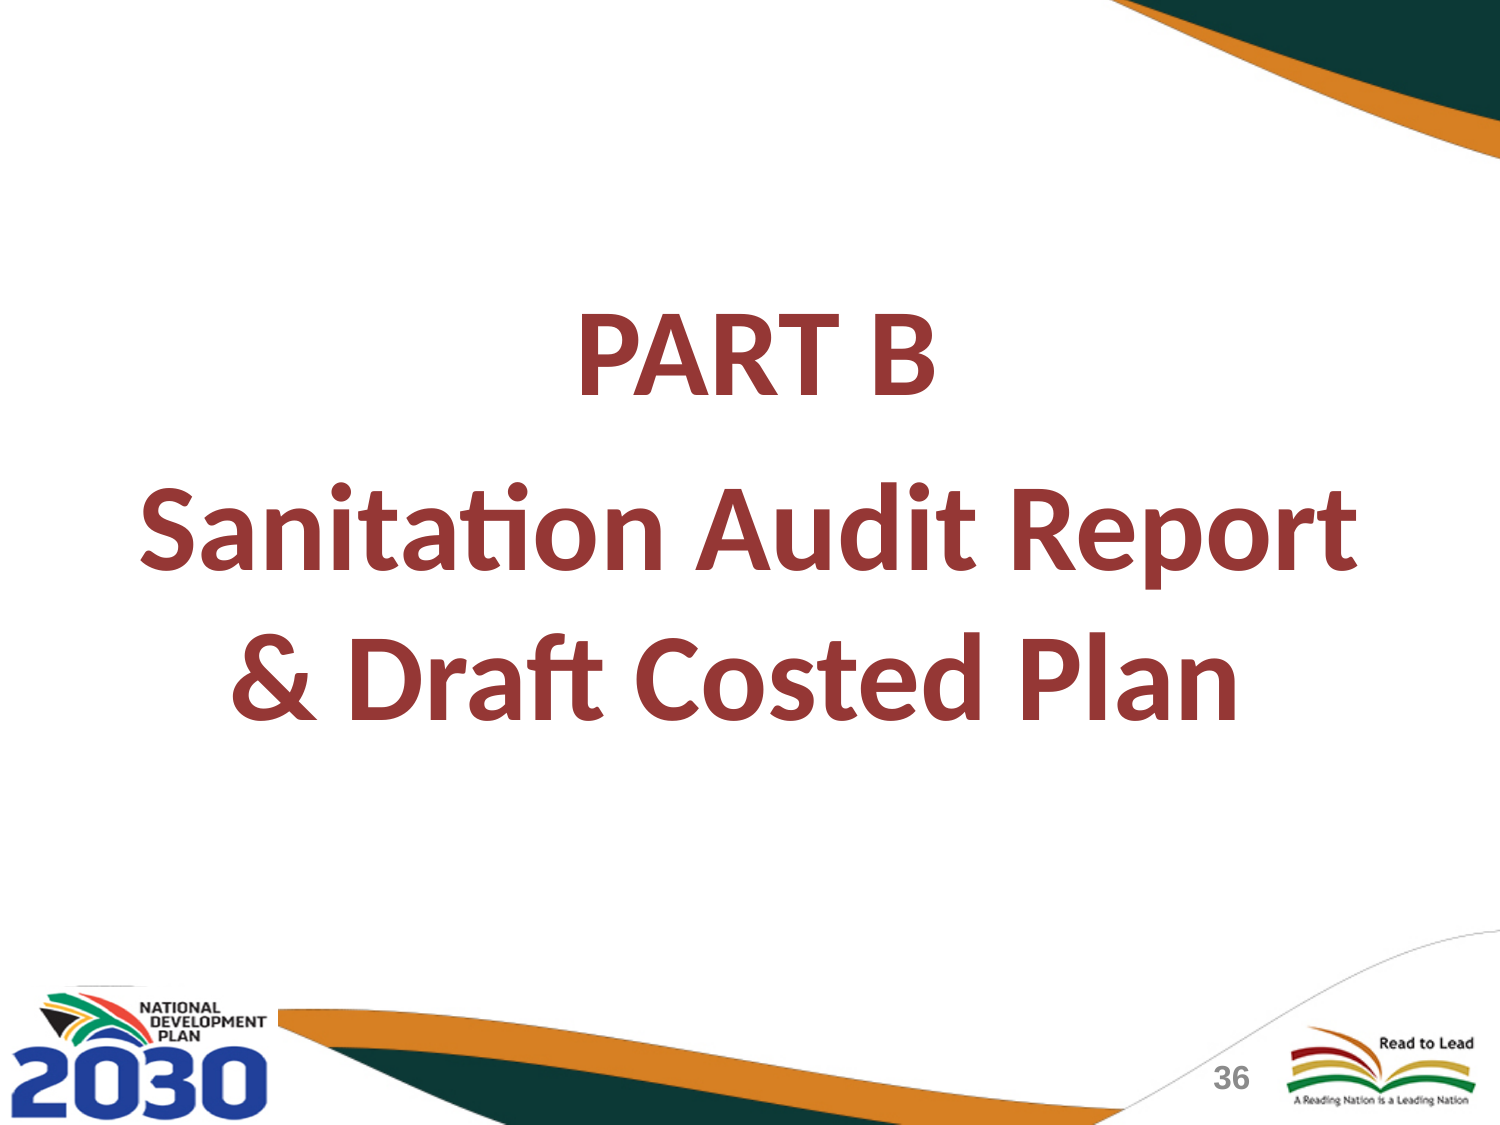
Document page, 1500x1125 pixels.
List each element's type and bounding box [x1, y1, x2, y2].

slide_number [915, 1046, 1266, 1107]
list [75, 262, 1425, 1005]
picture [0, 0, 1500, 1125]
